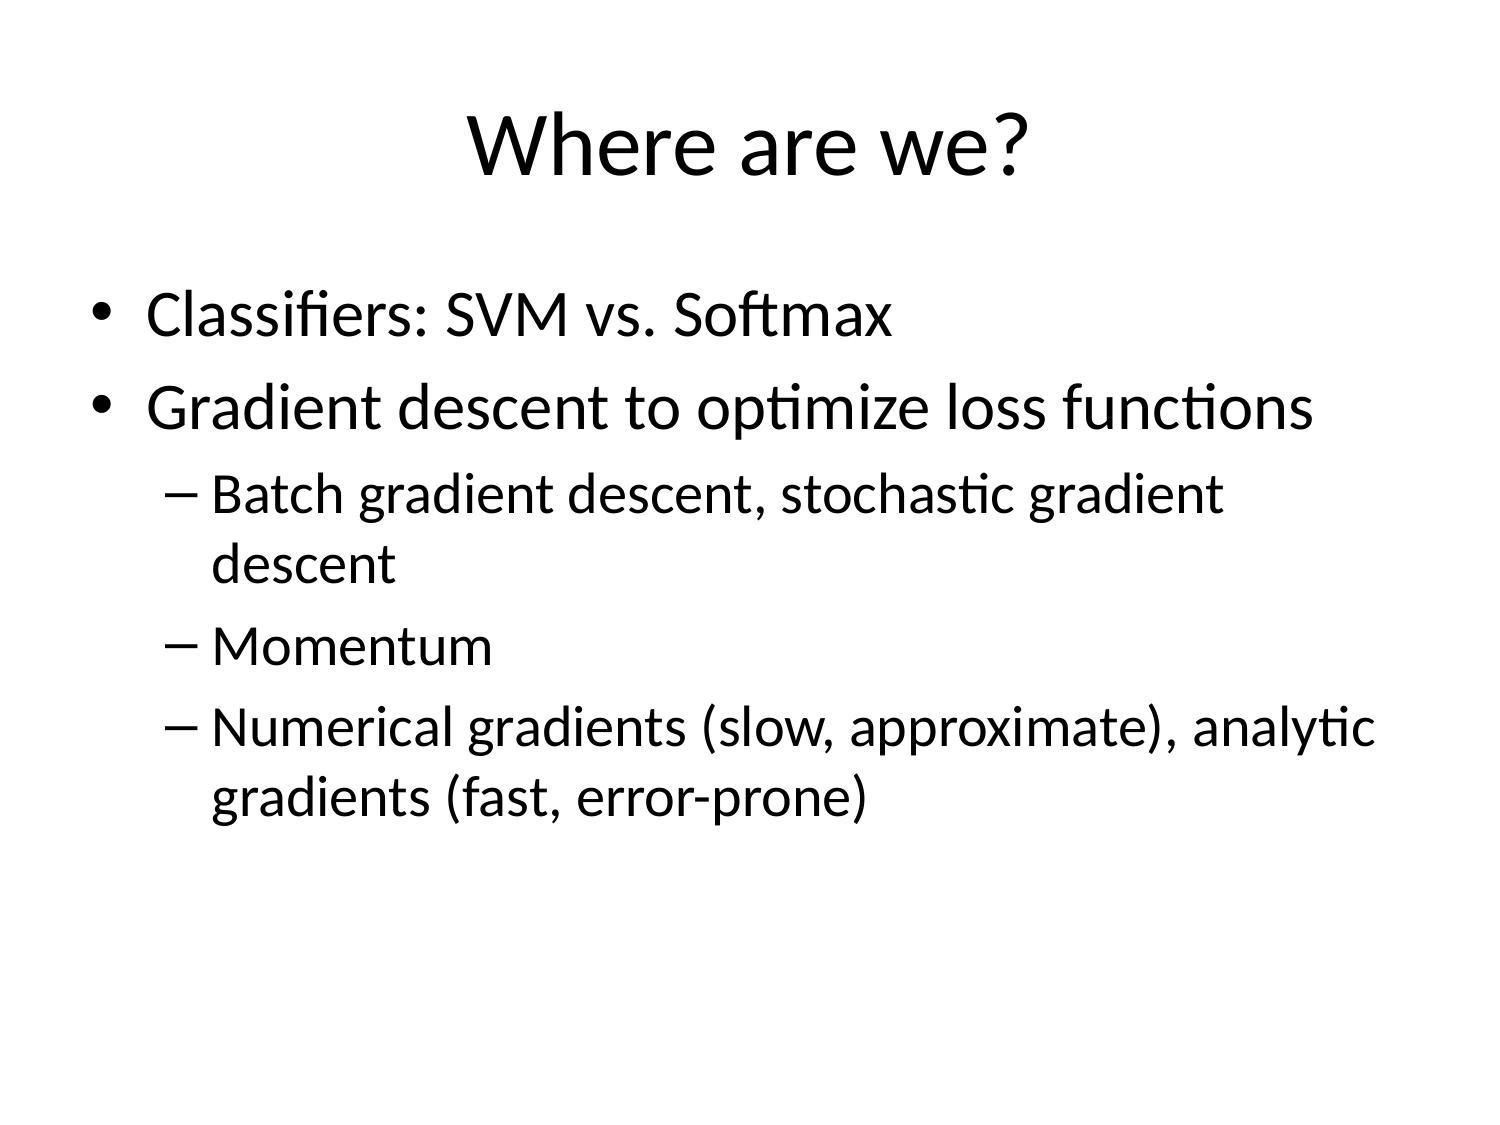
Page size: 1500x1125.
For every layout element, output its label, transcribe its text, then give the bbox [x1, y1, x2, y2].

list Classifiers: SVM vs. Softmax Gradient descent to optimize loss functions Batch gradient descent, stochastic gradient descent Momentum Numerical gradients (slow, approximate), analytic gradients (fast, error-prone) [75, 262, 1425, 1005]
title Where are we? [75, 45, 1425, 233]
